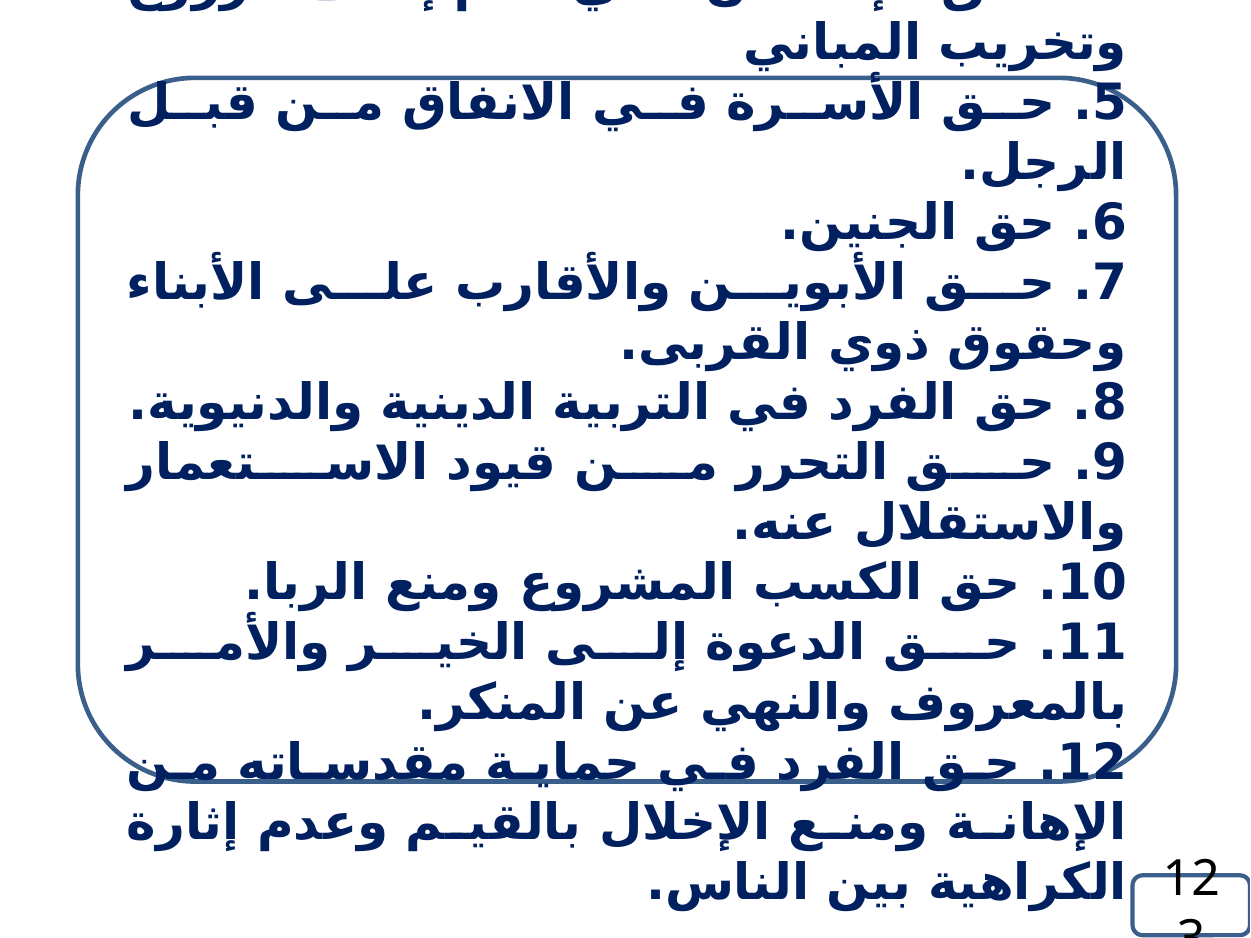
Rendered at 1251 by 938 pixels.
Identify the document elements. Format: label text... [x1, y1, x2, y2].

text_box 123 [1130, 873, 1250, 938]
text_box 4. حق الإنسان في عدم إتلاف الزروع وتخريب المباني 5. حق الأسرة في الانفاق من قبل الرجل. 6. حق الجنين. 7. حق الأبوين والأقارب على الأبناء وحقوق ذوي القربى. 8. حق الفرد في التربية الدينية والدنيوية. 9. حق التحرر من قيود الاستعمار والاستقلال عنه. 10. حق الكسب المشروع ومنع الربا. 11. حق الدعوة إلى الخير والأمر بالمعروف والنهي عن المنكر. 12. حق الفرد في حماية مقدساته من الإهانة ومنع الإخلال بالقيم وعدم إثارة الكراهية بين الناس. [75, 75, 1179, 784]
